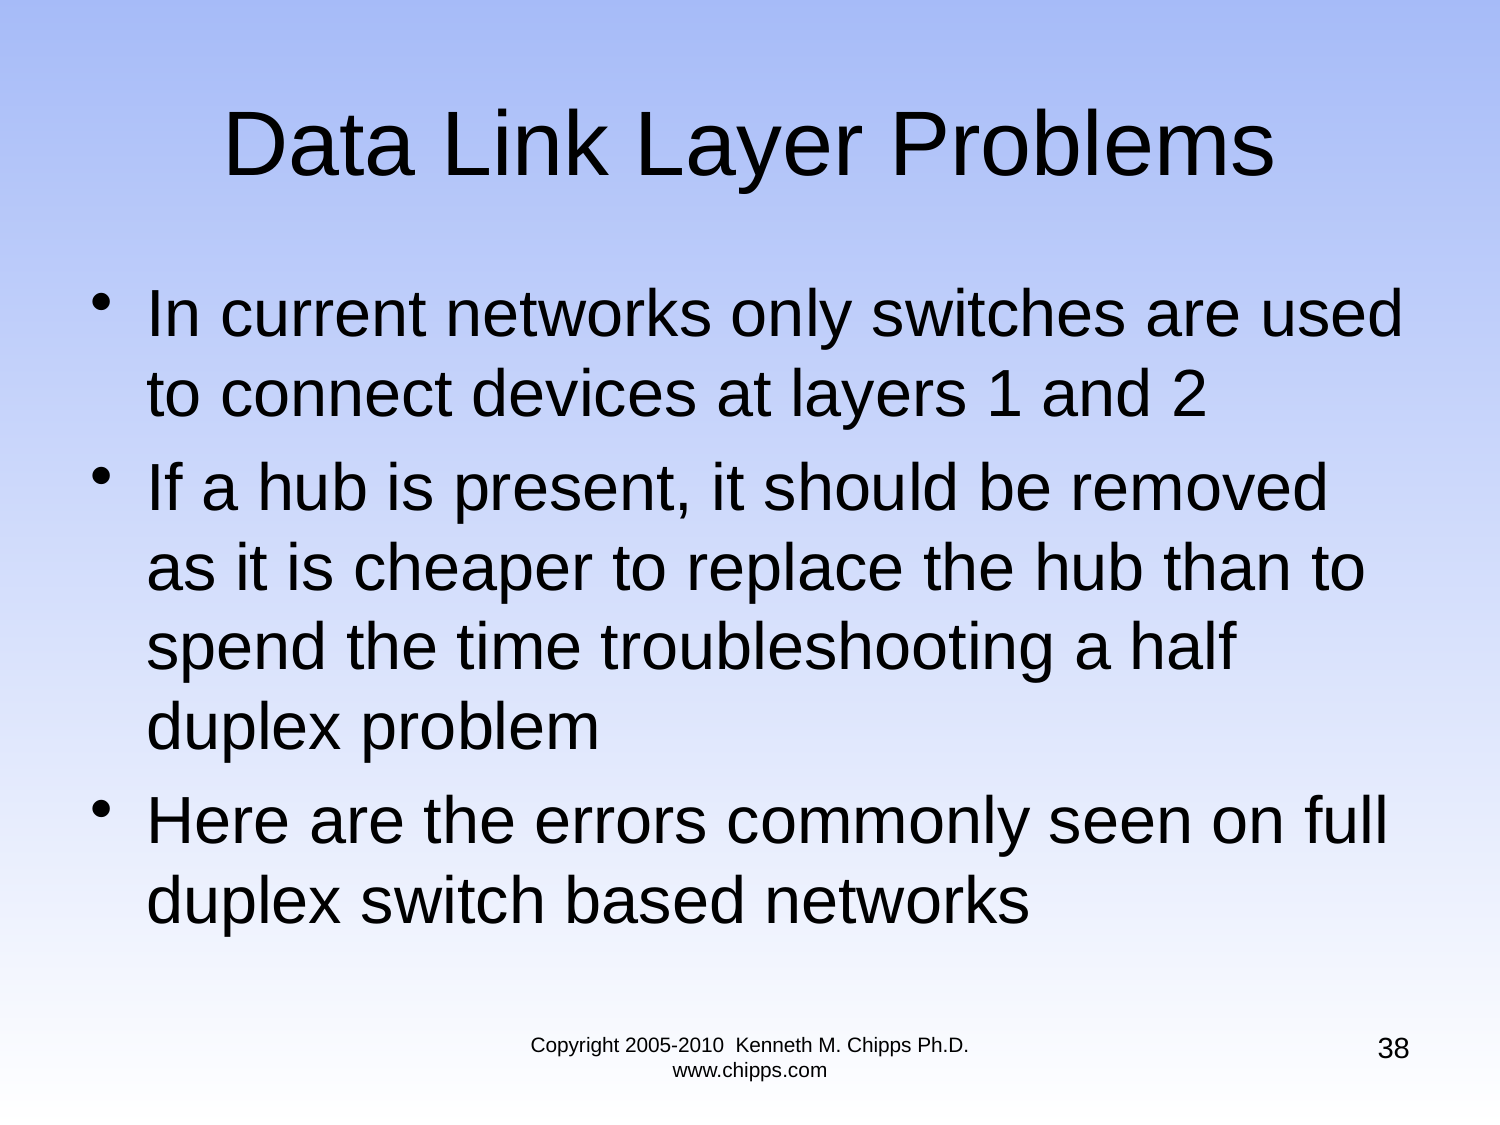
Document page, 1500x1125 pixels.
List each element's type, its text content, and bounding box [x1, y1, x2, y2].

footer Copyright 2005-2010 Kenneth M. Chipps Ph.D. www.chipps.com [449, 1024, 1051, 1103]
title Data Link Layer Problems [75, 45, 1425, 233]
slide_number 38 [1074, 1021, 1426, 1101]
list In current networks only switches are used to connect devices at layers 1 and 2 If a hub is present, it should be removed as it is cheaper to replace the hub than to spend the time troubleshooting a half duplex problem Here are the errors commonly seen on full duplex switch based networks [75, 262, 1425, 1005]
